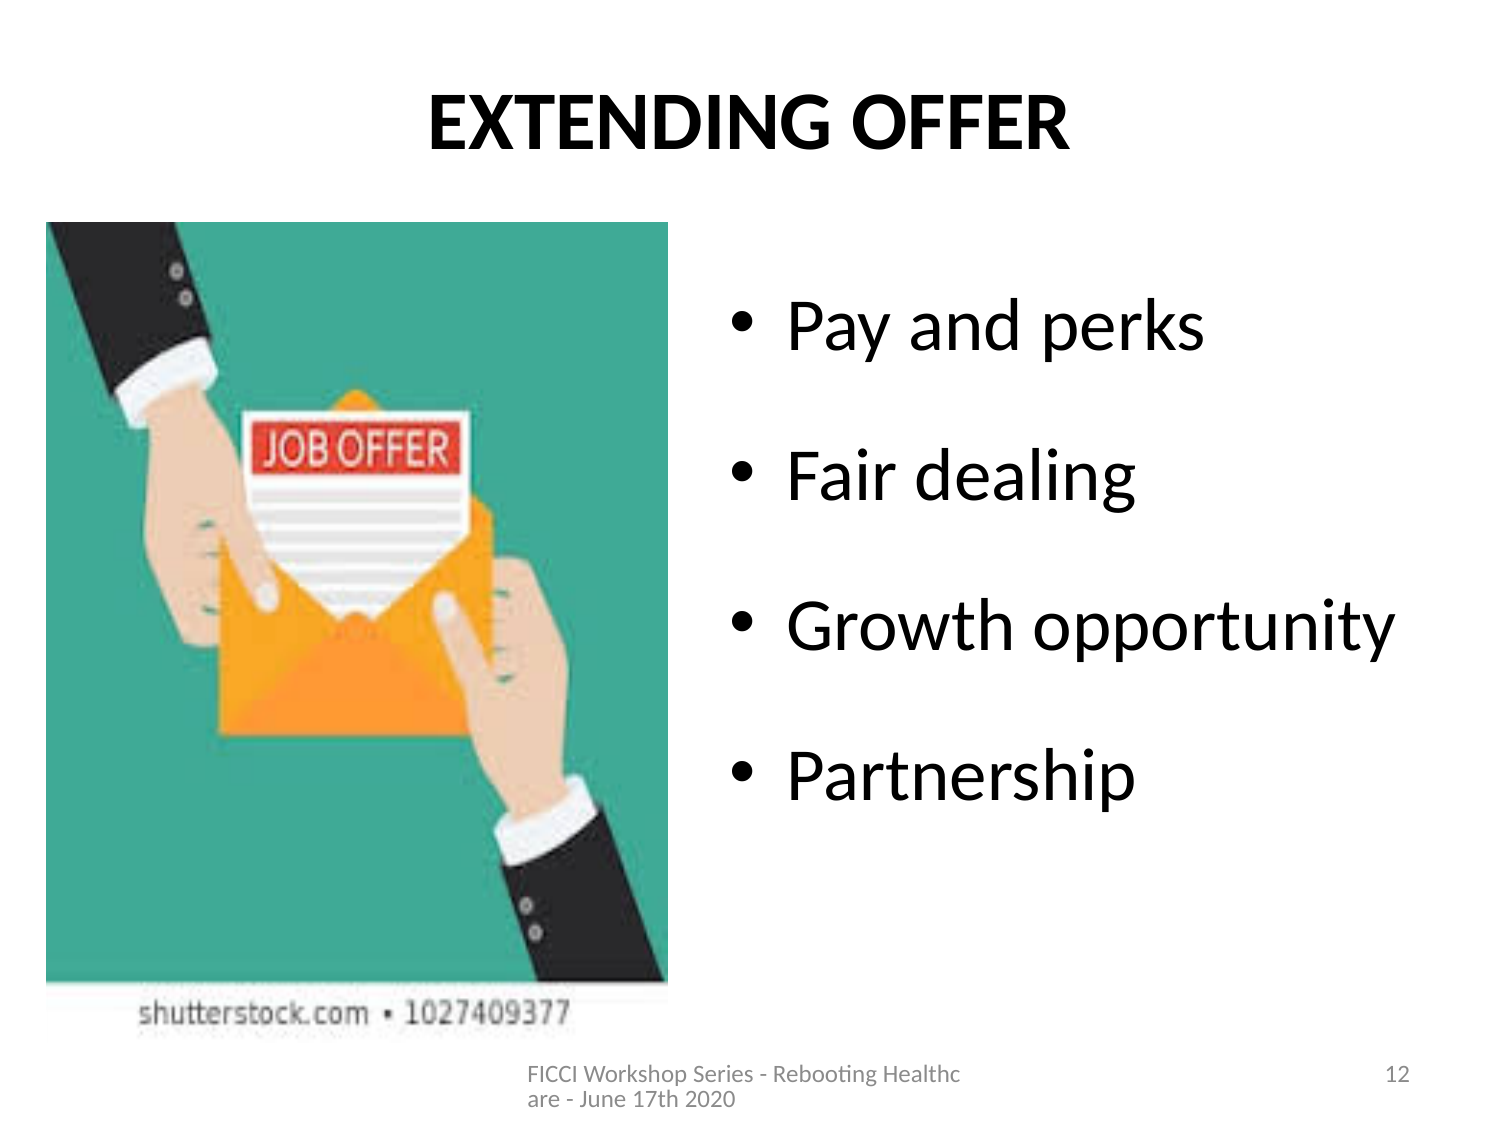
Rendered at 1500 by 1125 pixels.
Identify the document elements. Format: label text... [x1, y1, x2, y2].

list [46, 222, 669, 1044]
footer FICCI Workshop Series - Rebooting Healthcare - June 17th 2020 [512, 1042, 988, 1103]
slide_number 12 [1074, 1042, 1425, 1103]
title EXTENDING OFFER [75, 45, 1425, 188]
list Pay and perks Fair dealing Growth opportunity Partnership [714, 222, 1442, 1005]
